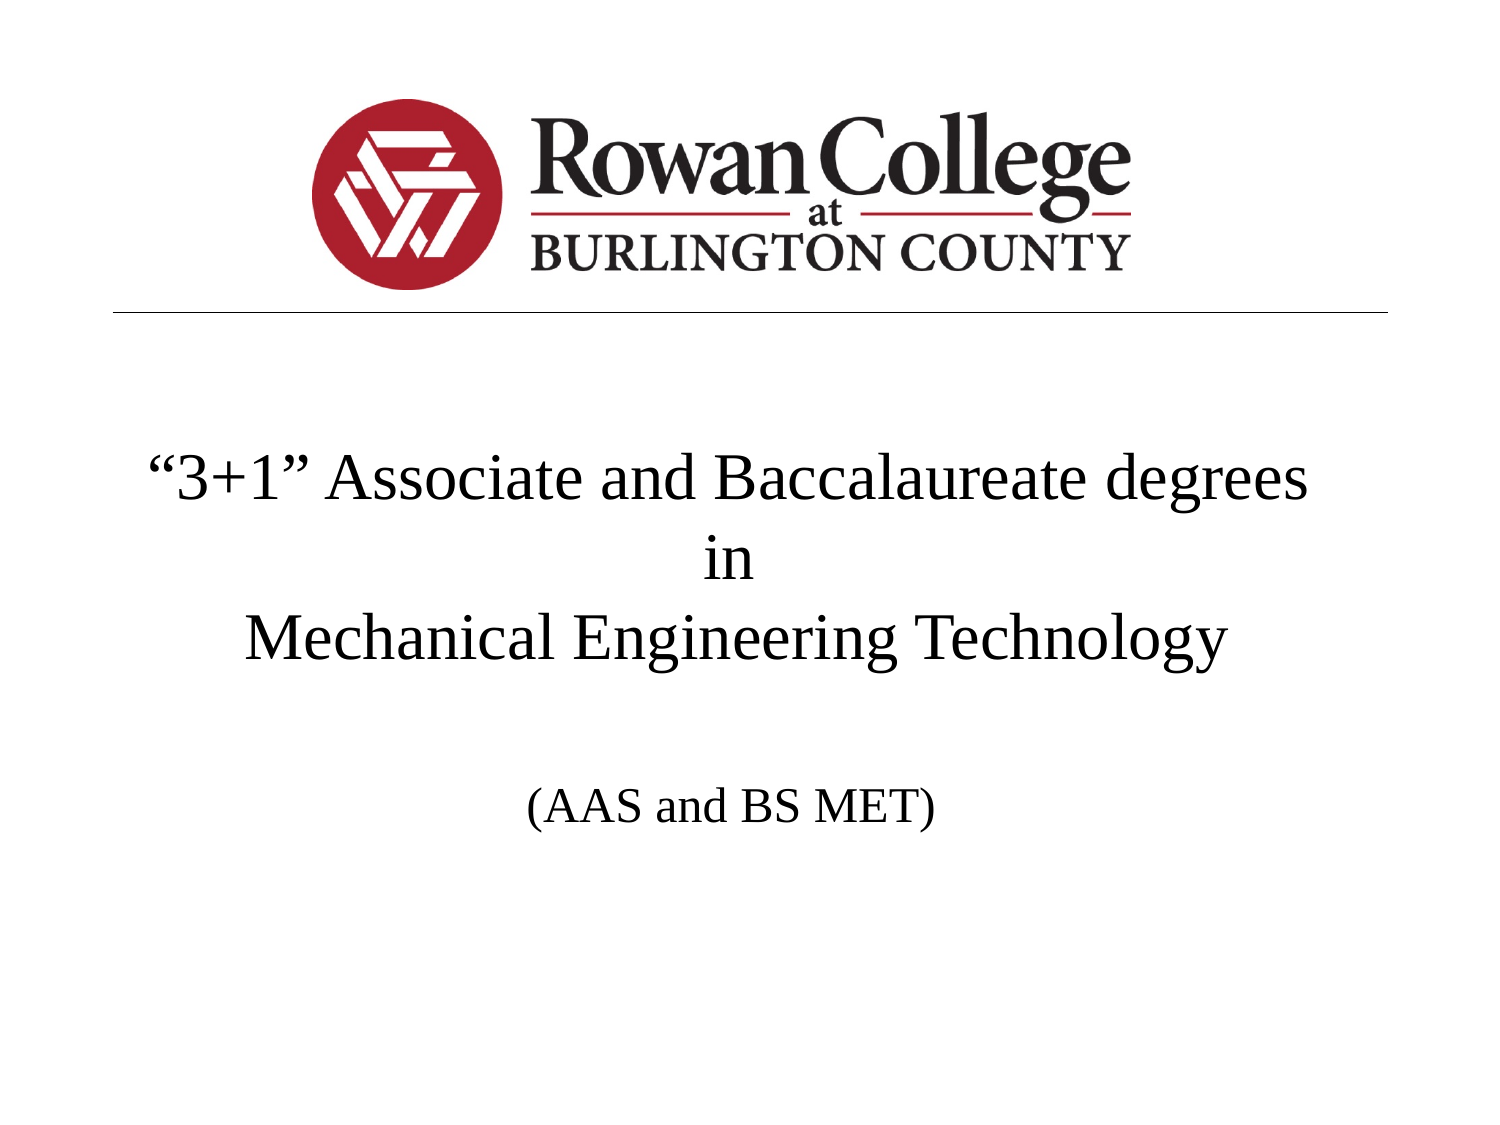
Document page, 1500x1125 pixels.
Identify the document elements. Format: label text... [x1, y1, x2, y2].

picture [312, 99, 1131, 290]
title “3+1” Associate and Baccalaureate degrees in Mechanical Engineering Technology (AAS and BS MET) [99, 512, 1375, 754]
